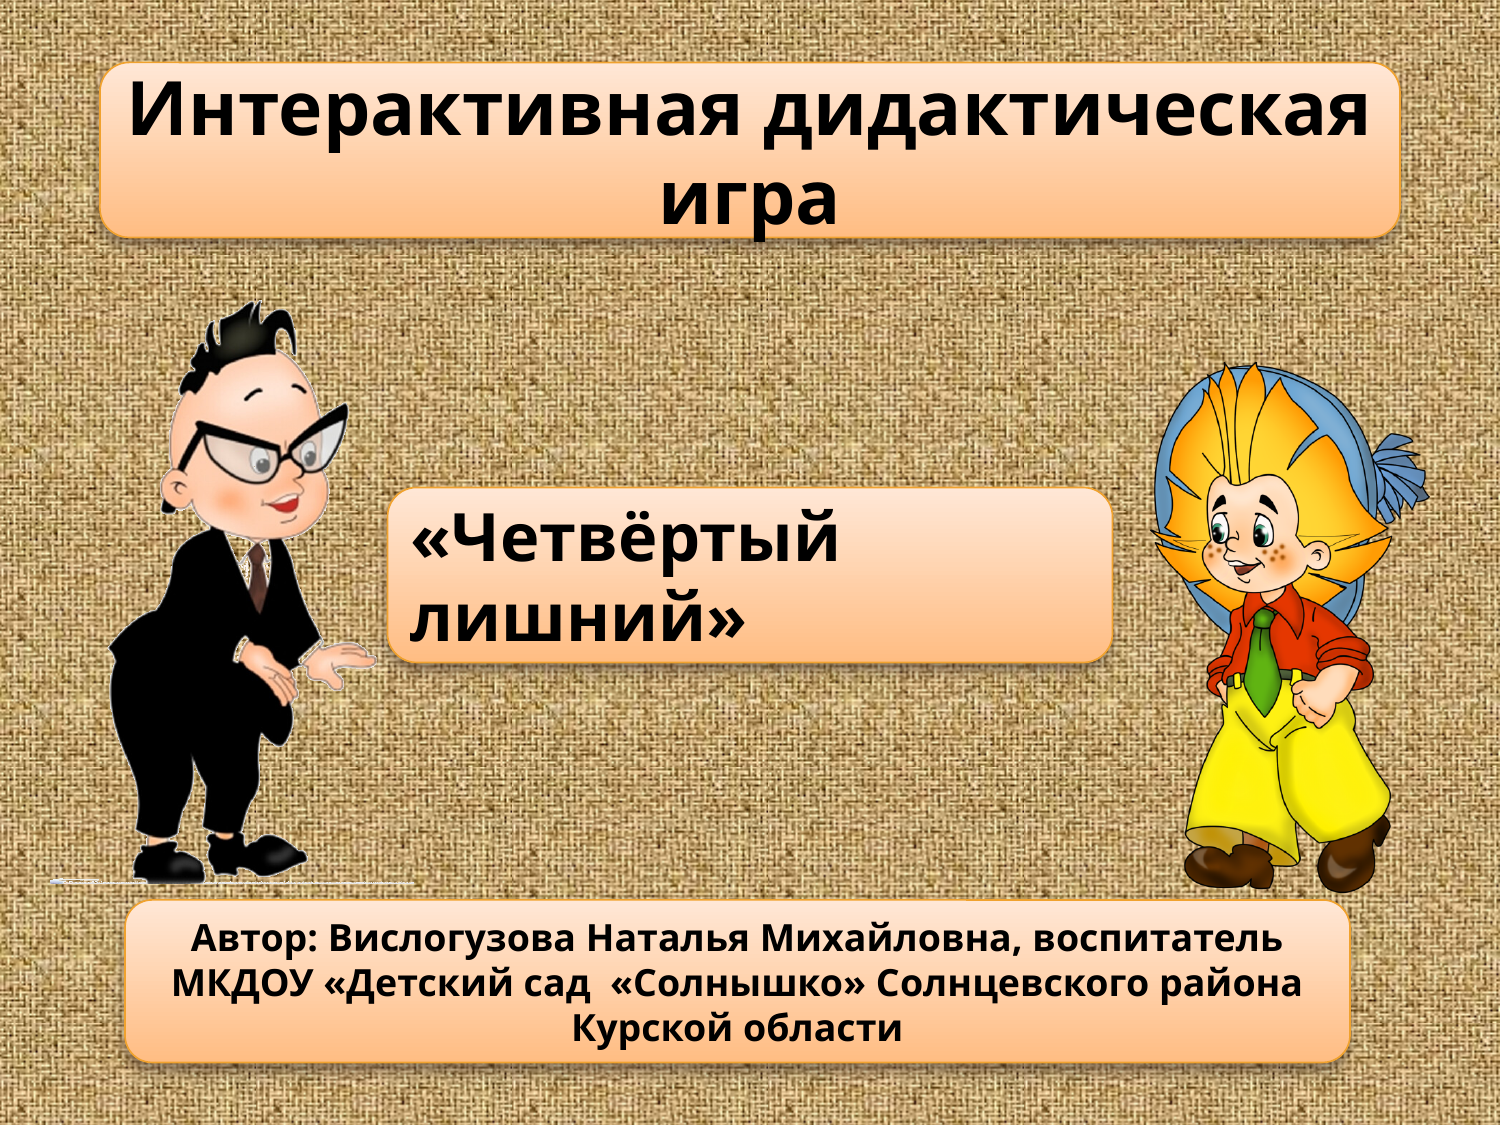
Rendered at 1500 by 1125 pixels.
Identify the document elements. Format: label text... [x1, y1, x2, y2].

picture [0, 0, 1500, 1125]
text_box Интерактивная дидактическая игра [99, 61, 1401, 239]
text_box «Четвёртый лишний» [424, 486, 1114, 664]
text_box Автор: Вислогузова Наталья Михайловна, воспитатель МКДОУ «Детский сад «Солнышко» Солнцевского района Курской области [124, 899, 1351, 1064]
